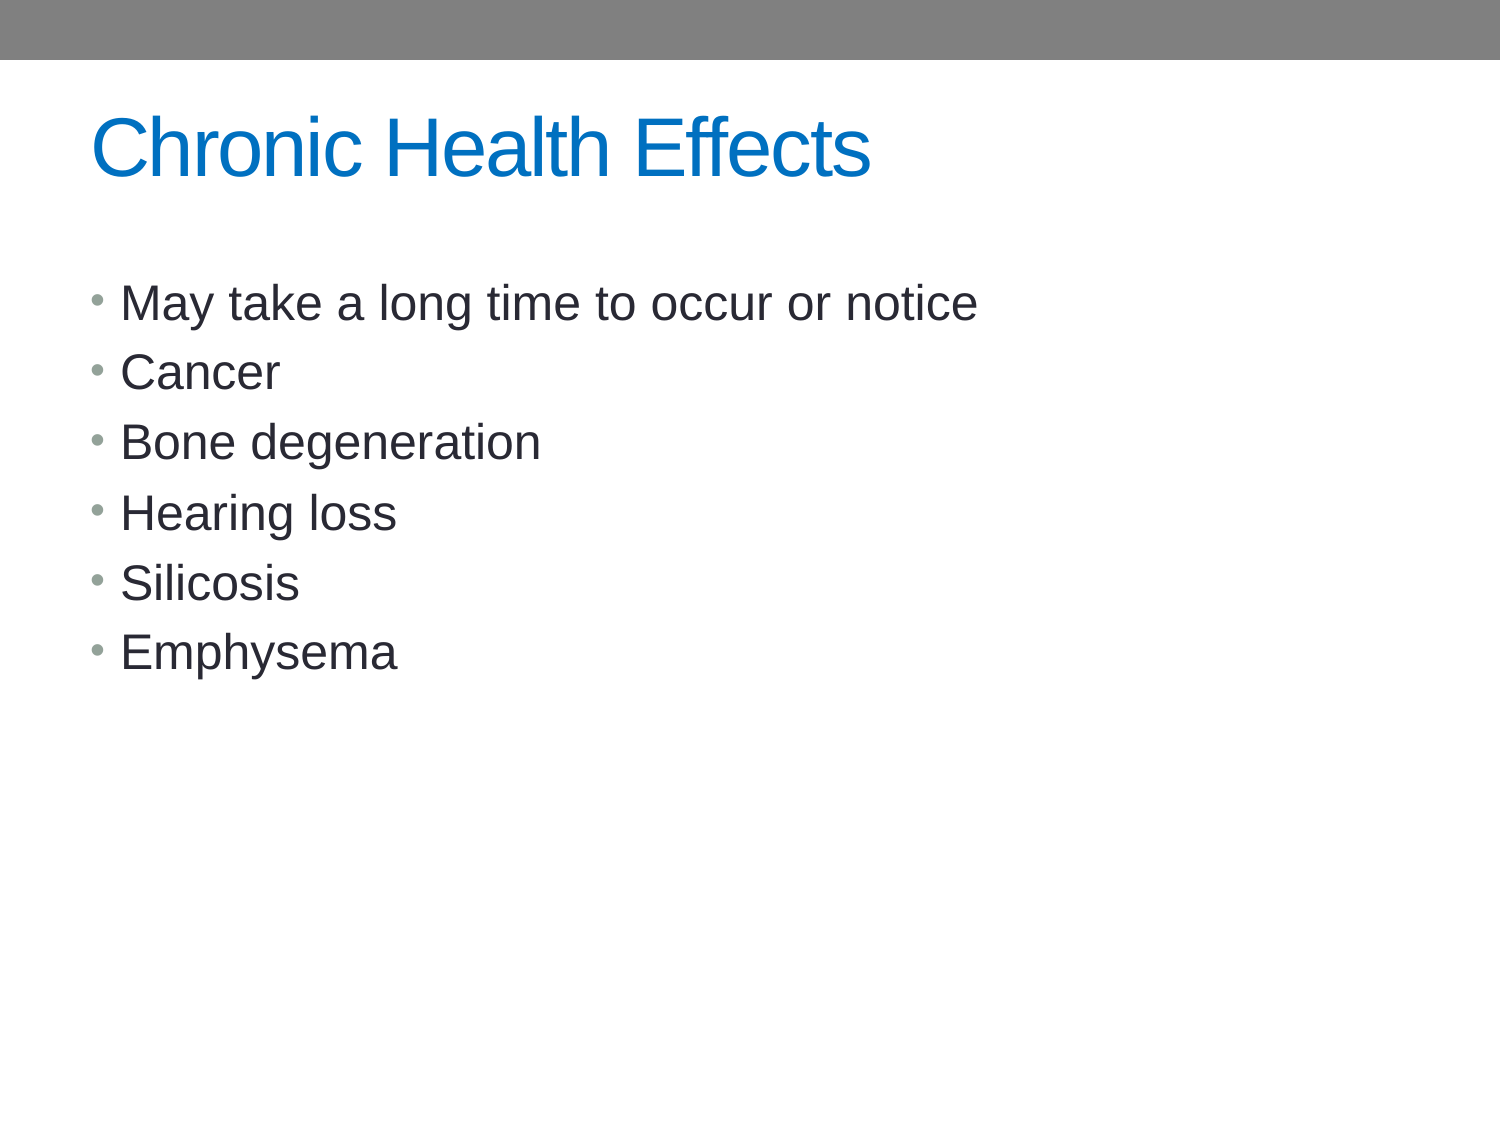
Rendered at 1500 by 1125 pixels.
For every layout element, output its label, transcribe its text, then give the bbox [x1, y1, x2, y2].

list May take a long time to occur or notice Cancer Bone degeneration Hearing loss Silicosis Emphysema [75, 262, 1425, 1063]
title Chronic Health Effects [75, 64, 1425, 223]
